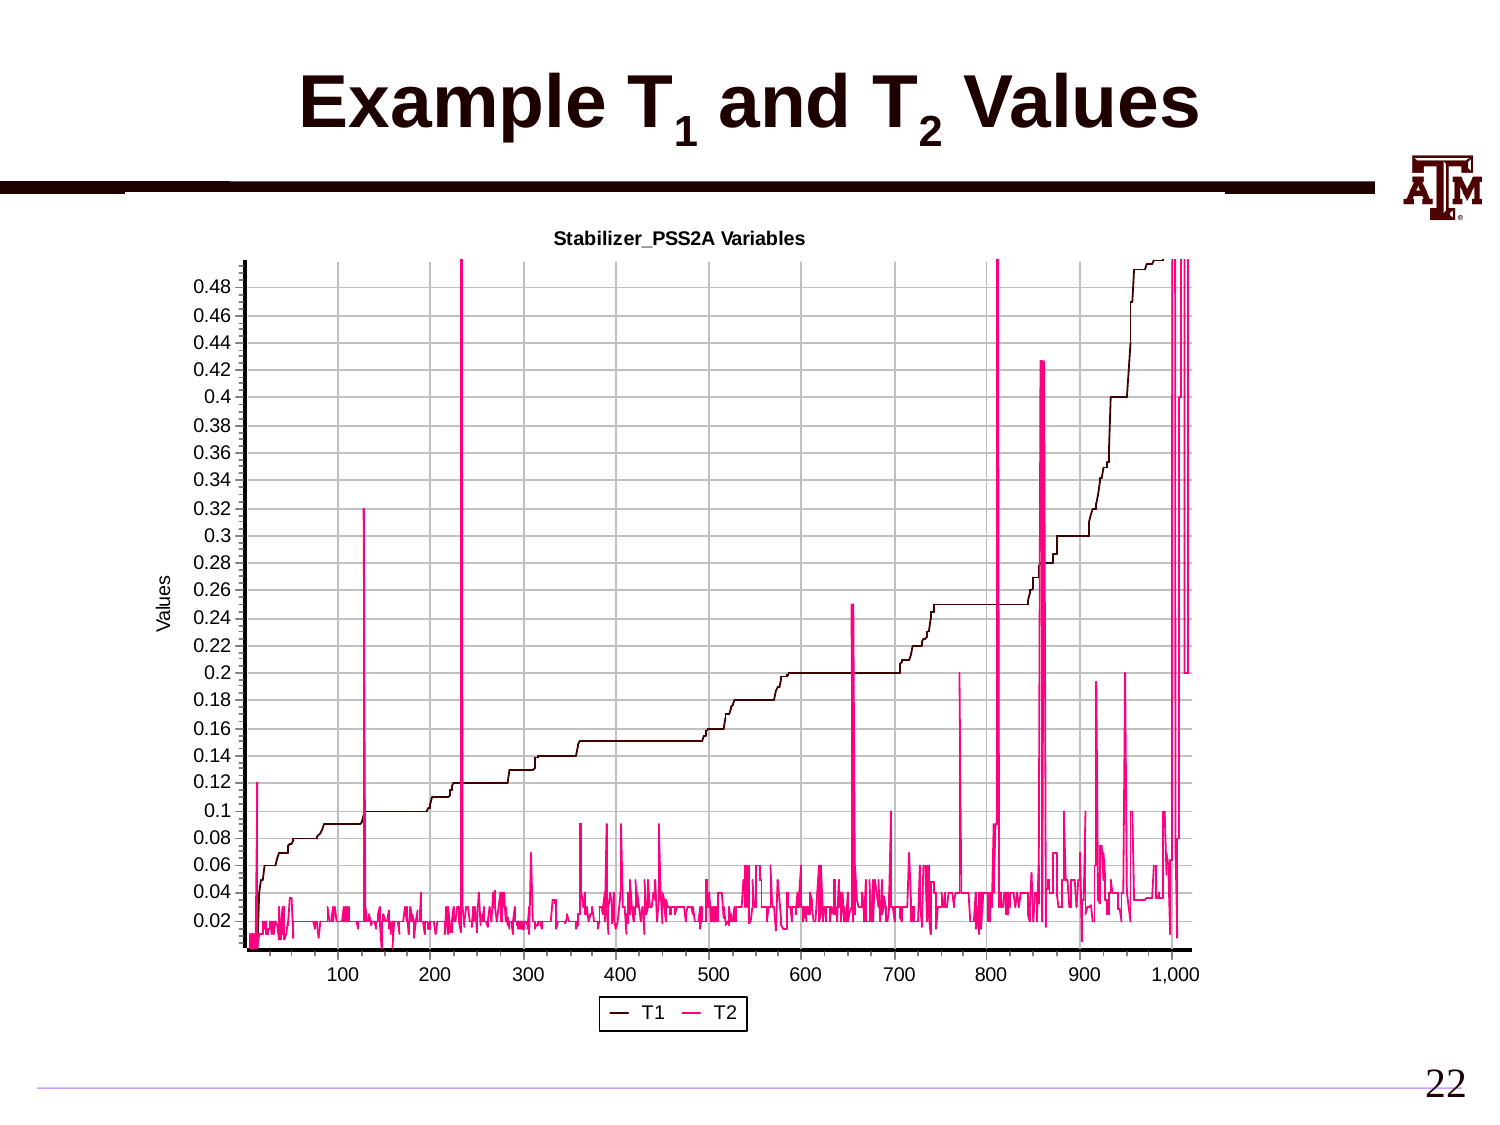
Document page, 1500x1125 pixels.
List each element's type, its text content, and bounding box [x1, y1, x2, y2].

picture [124, 192, 1226, 1074]
slide_number 21 [1394, 1048, 1482, 1124]
title Example T1 and T2 Values [37, 12, 1463, 188]
picture [1392, 137, 1493, 238]
